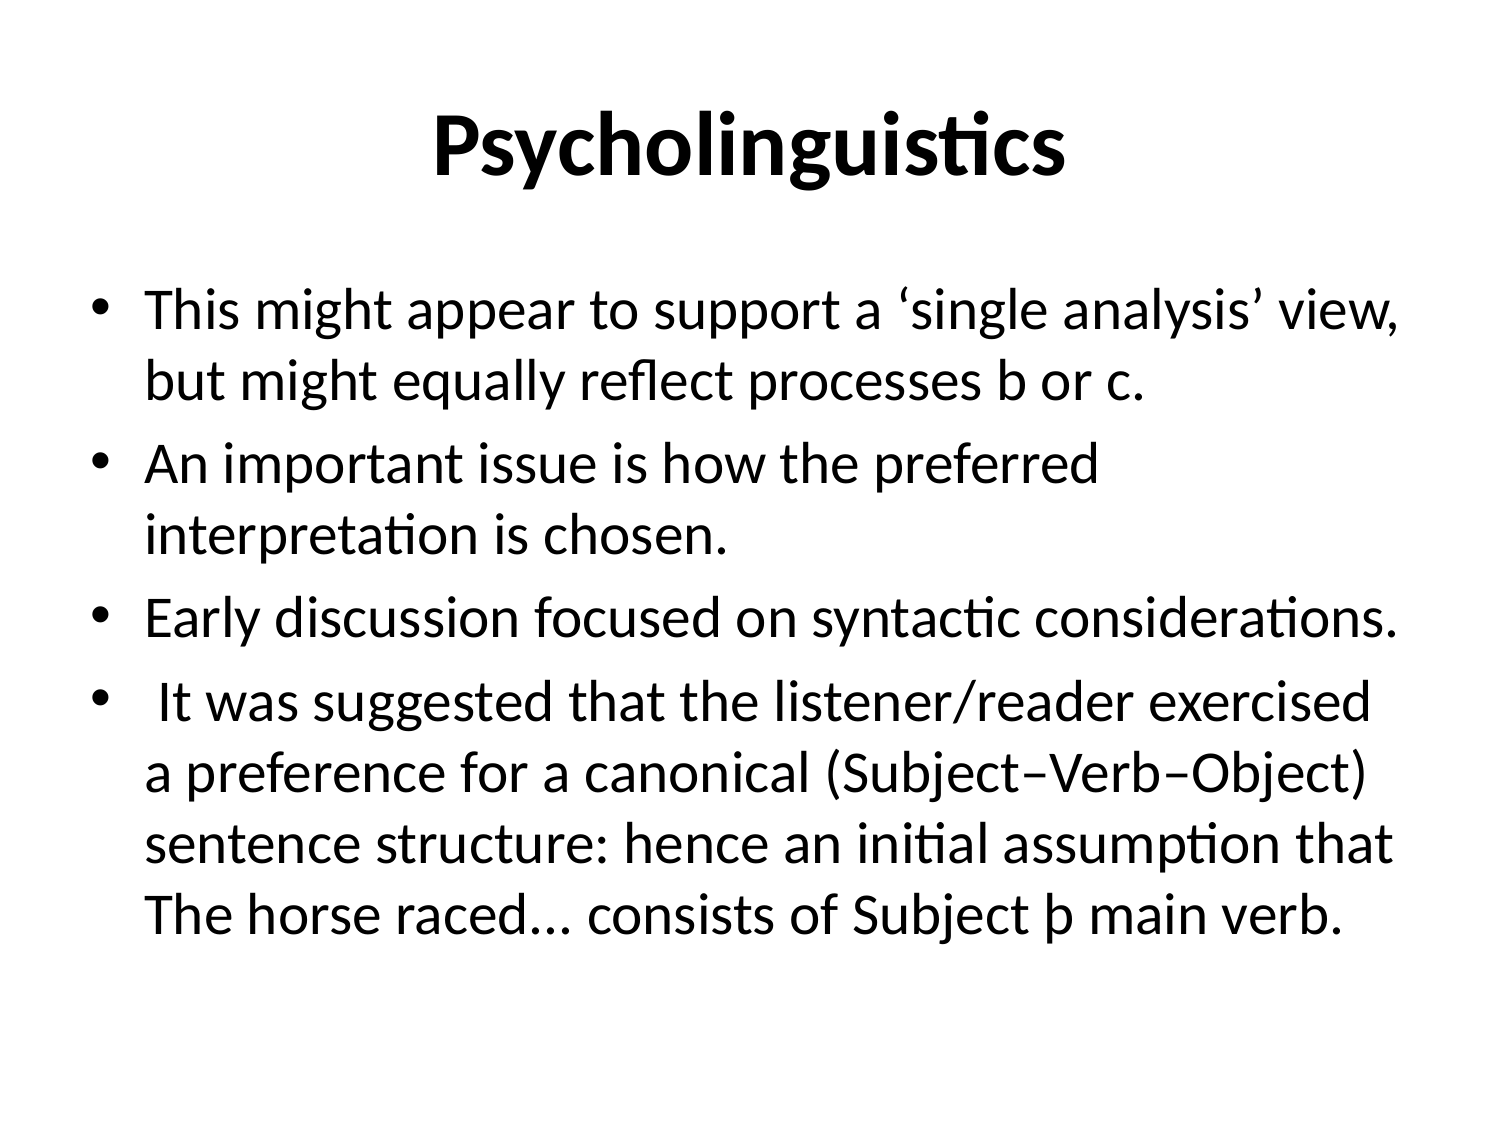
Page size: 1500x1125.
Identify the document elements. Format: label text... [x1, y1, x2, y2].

title Psycholinguistics [75, 45, 1425, 233]
list This might appear to support a ‘single analysis’ view, but might equally reflect processes b or c. An important issue is how the preferred interpretation is chosen. Early discussion focused on syntactic considerations. It was suggested that the listener/reader exercised a preference for a canonical (Subject–Verb–Object) sentence structure: hence an initial assumption that The horse raced... consists of Subject þ main verb. [75, 262, 1425, 1005]
